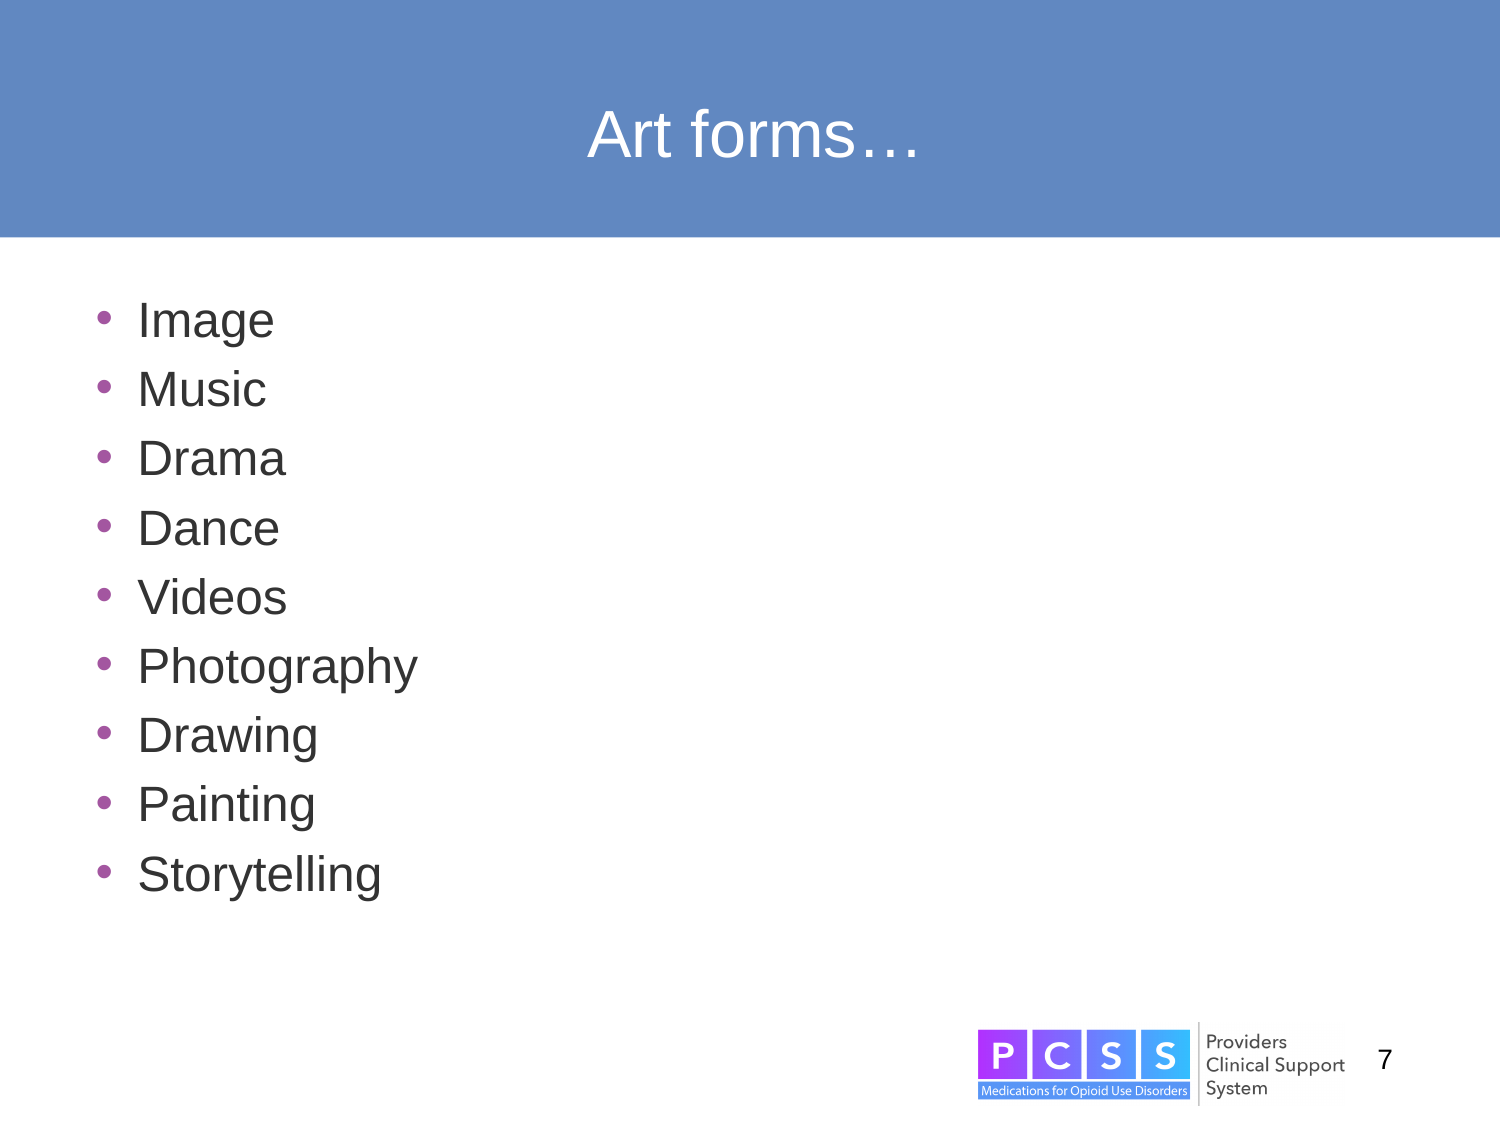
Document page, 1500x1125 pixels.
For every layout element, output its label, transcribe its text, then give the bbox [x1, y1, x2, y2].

picture [962, 1015, 1345, 1106]
list Image Music Drama Dance Videos Photography Drawing Painting Storytelling [95, 280, 1390, 910]
title Art forms… [20, 82, 1492, 180]
